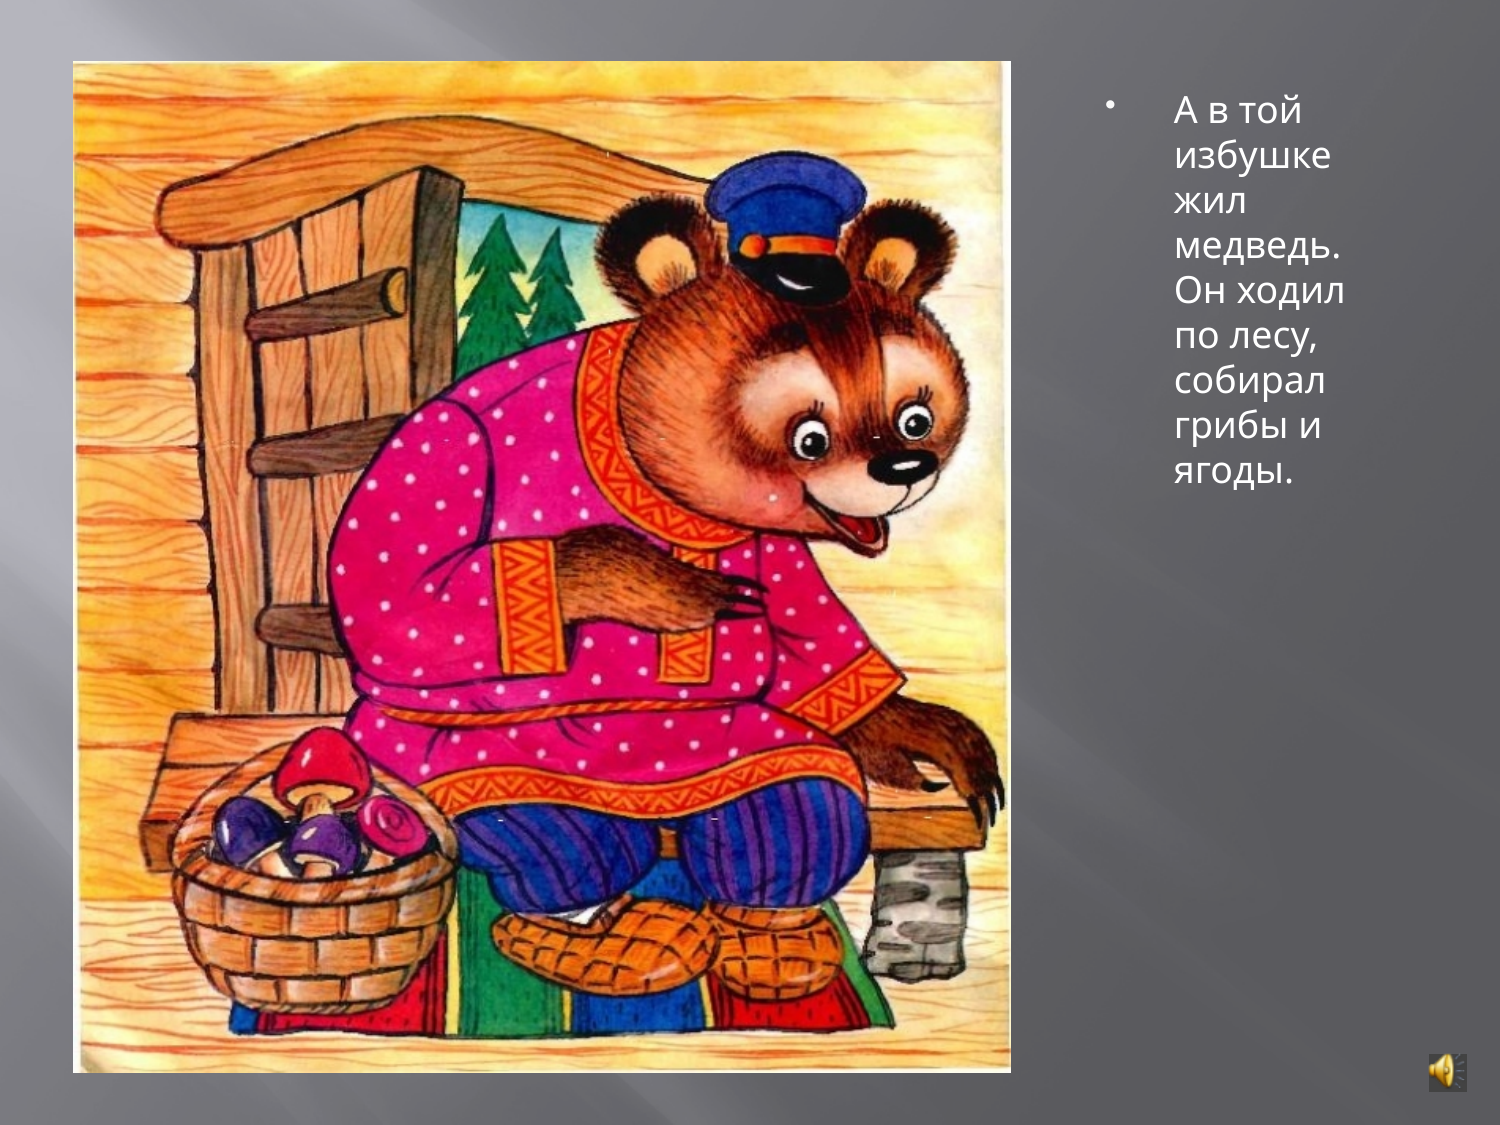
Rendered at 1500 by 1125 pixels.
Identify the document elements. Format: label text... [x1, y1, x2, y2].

picture [1427, 1052, 1469, 1094]
picture [72, 61, 1011, 1073]
list А в той избушке жил медведь. Он ходил по лесу, собирал грибы и ягоды. [1068, 78, 1414, 989]
